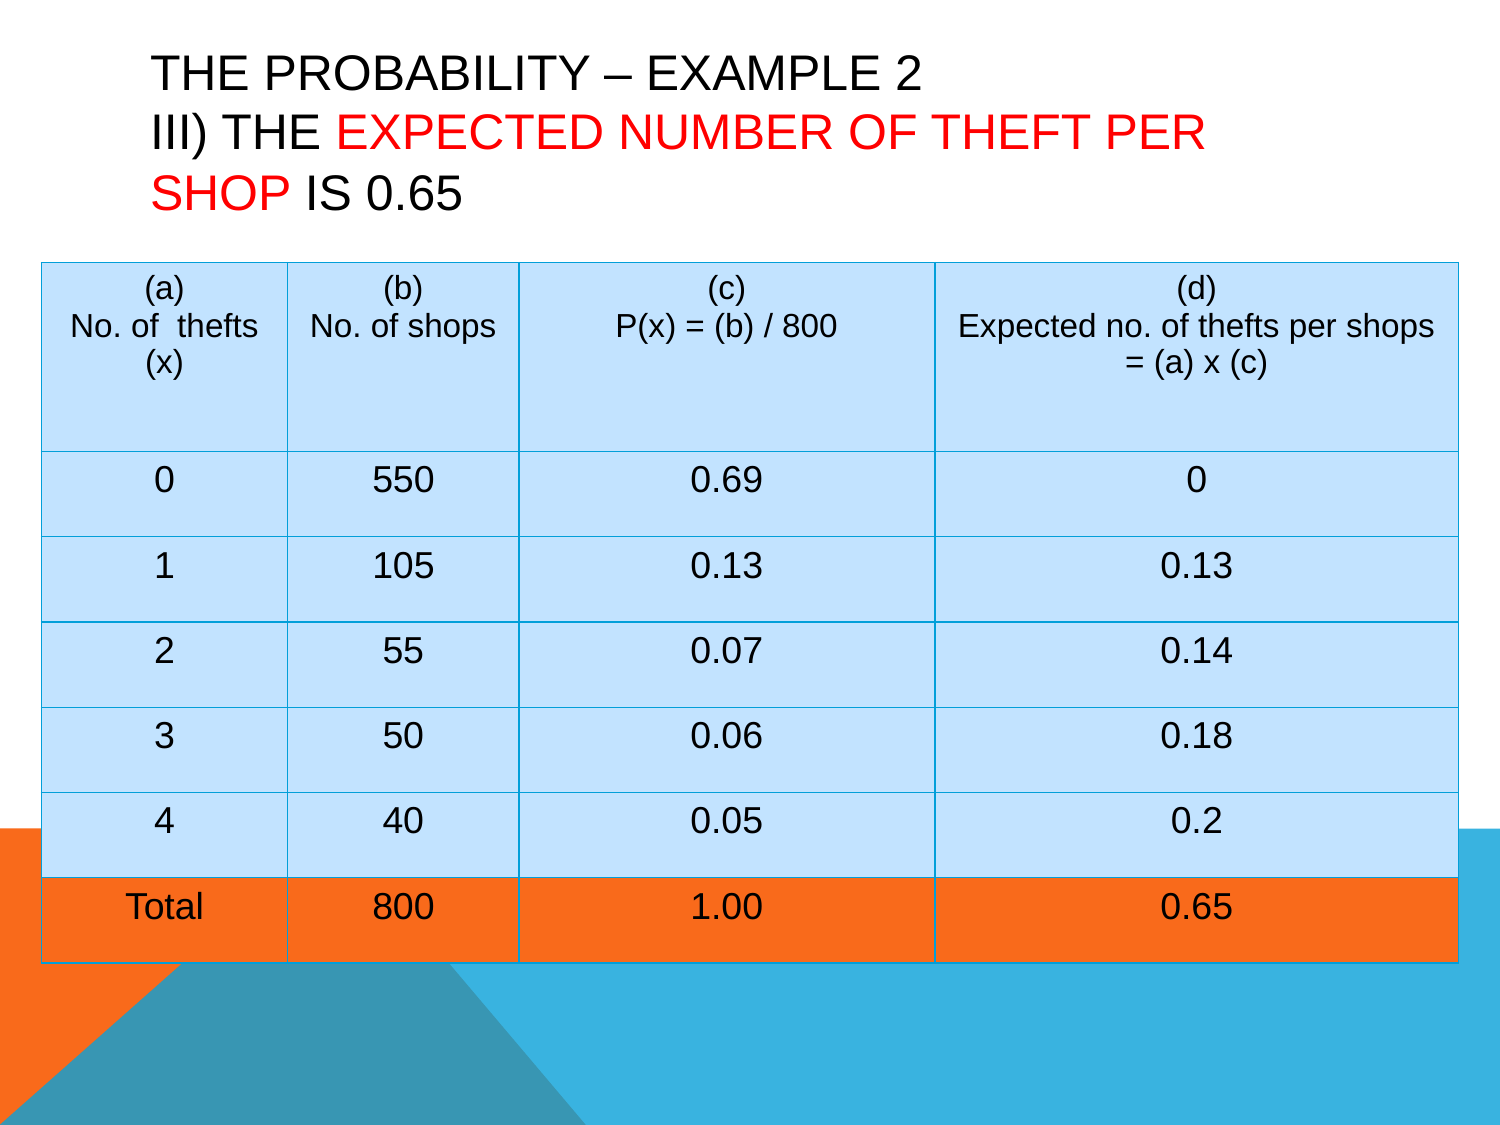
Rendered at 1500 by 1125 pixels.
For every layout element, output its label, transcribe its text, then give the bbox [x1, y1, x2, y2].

table_cell 0 [936, 452, 1458, 536]
table_cell 0.69 [520, 452, 934, 536]
table_cell 0.05 [520, 793, 934, 877]
table_cell 0.2 [936, 793, 1458, 877]
table_cell 50 [288, 708, 518, 792]
table_header (b) No. of shops [288, 263, 518, 451]
table_cell 40 [288, 793, 518, 877]
table_cell 0.06 [520, 708, 934, 792]
table_cell 800 [288, 878, 518, 962]
title THE PROBABILITY – EXAMPLE 2 iii) The expected number of theft per shop is 0.65 [135, 84, 1369, 175]
table_cell 4 [42, 793, 287, 877]
table_cell 550 [288, 452, 518, 536]
table_cell 55 [288, 623, 518, 707]
table_cell 0.07 [520, 623, 934, 707]
table_cell 105 [288, 537, 518, 621]
table_cell 0.13 [936, 537, 1458, 621]
table_header (a) No. of thefts (x) [42, 263, 287, 451]
table_cell 0.18 [936, 708, 1458, 792]
table_cell 1 [42, 537, 287, 621]
table_header (d) Expected no. of thefts per shops = (a) x (c) [936, 263, 1458, 451]
table_cell 0 [42, 452, 287, 536]
table_cell 0.14 [936, 623, 1458, 707]
table_cell 0.13 [520, 537, 934, 621]
table_cell 2 [42, 623, 287, 707]
table_cell 0.65 [936, 878, 1458, 962]
table_cell 3 [42, 708, 287, 792]
table_header (c) P(x) = (b) / 800 [520, 263, 934, 451]
table_cell 1.00 [520, 878, 934, 962]
table_cell Total [42, 878, 287, 962]
